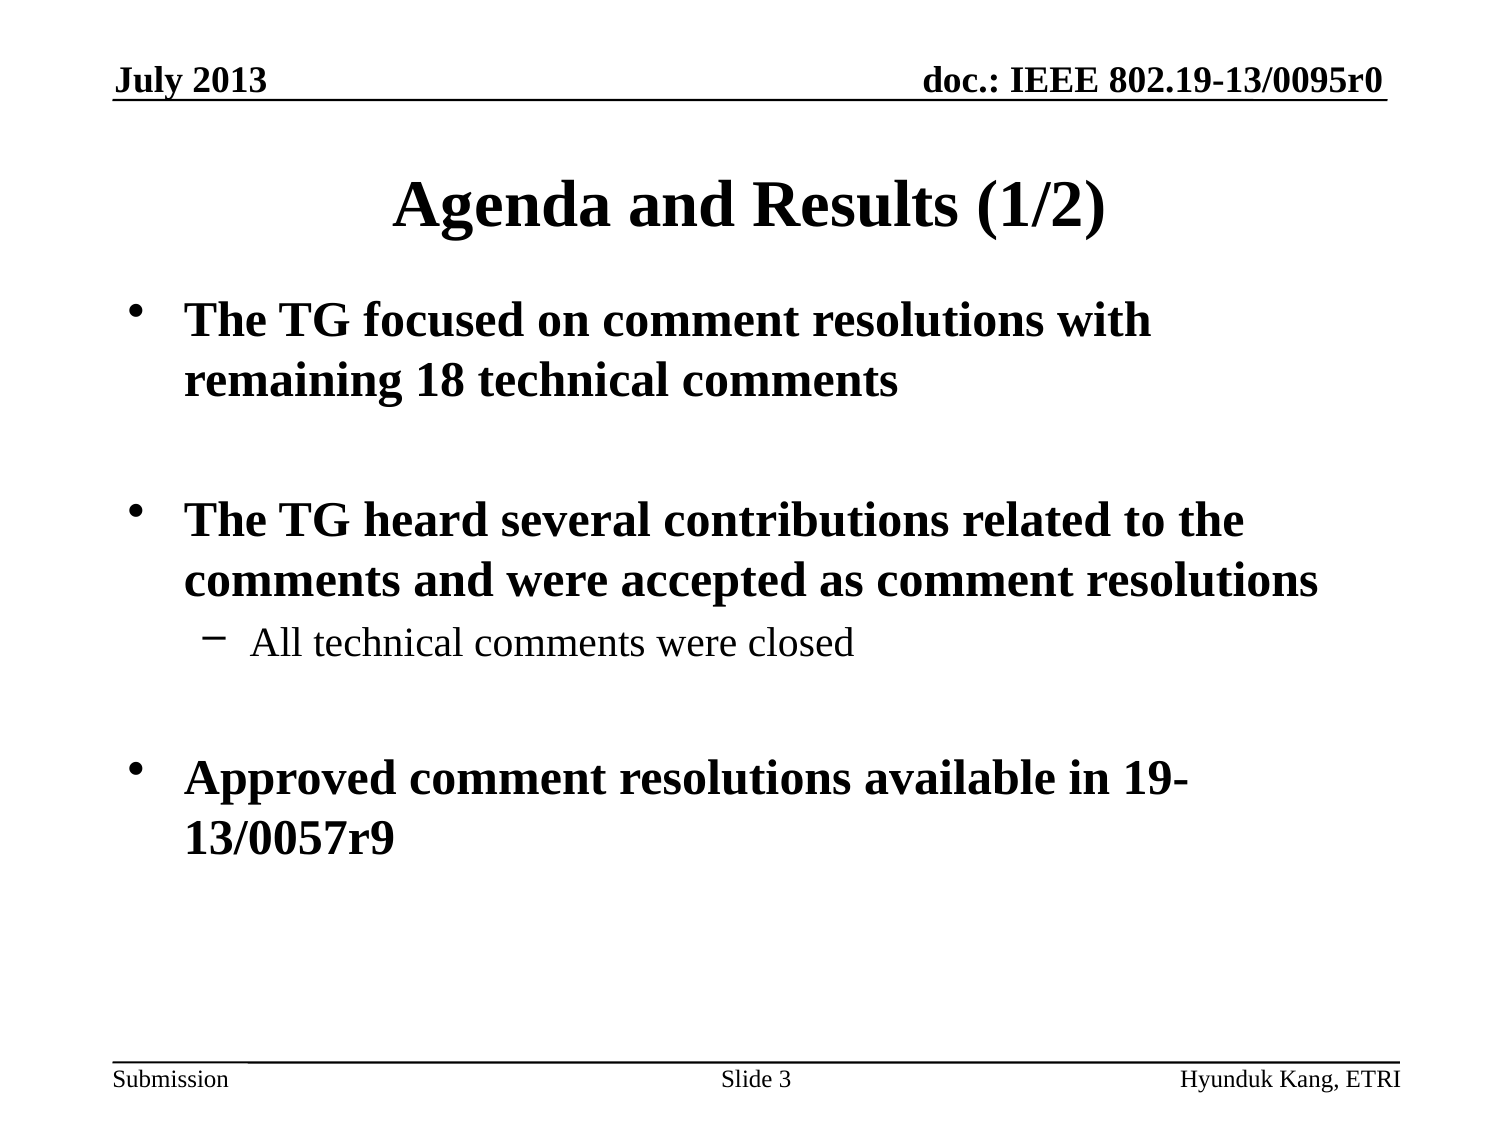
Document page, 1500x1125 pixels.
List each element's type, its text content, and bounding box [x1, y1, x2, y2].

title Agenda and Results (1/2) [112, 112, 1388, 278]
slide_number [114, 54, 269, 100]
slide_number Slide 3 [712, 1062, 800, 1093]
list The TG focused on comment resolutions with remaining 18 technical comments The TG heard several contributions related to the comments and were accepted as comment resolutions All technical comments were closed Approved comment resolutions available in 19-13/0057r9 [112, 278, 1388, 954]
footer Hyunduk Kang, ETRI [1177, 1062, 1402, 1093]
